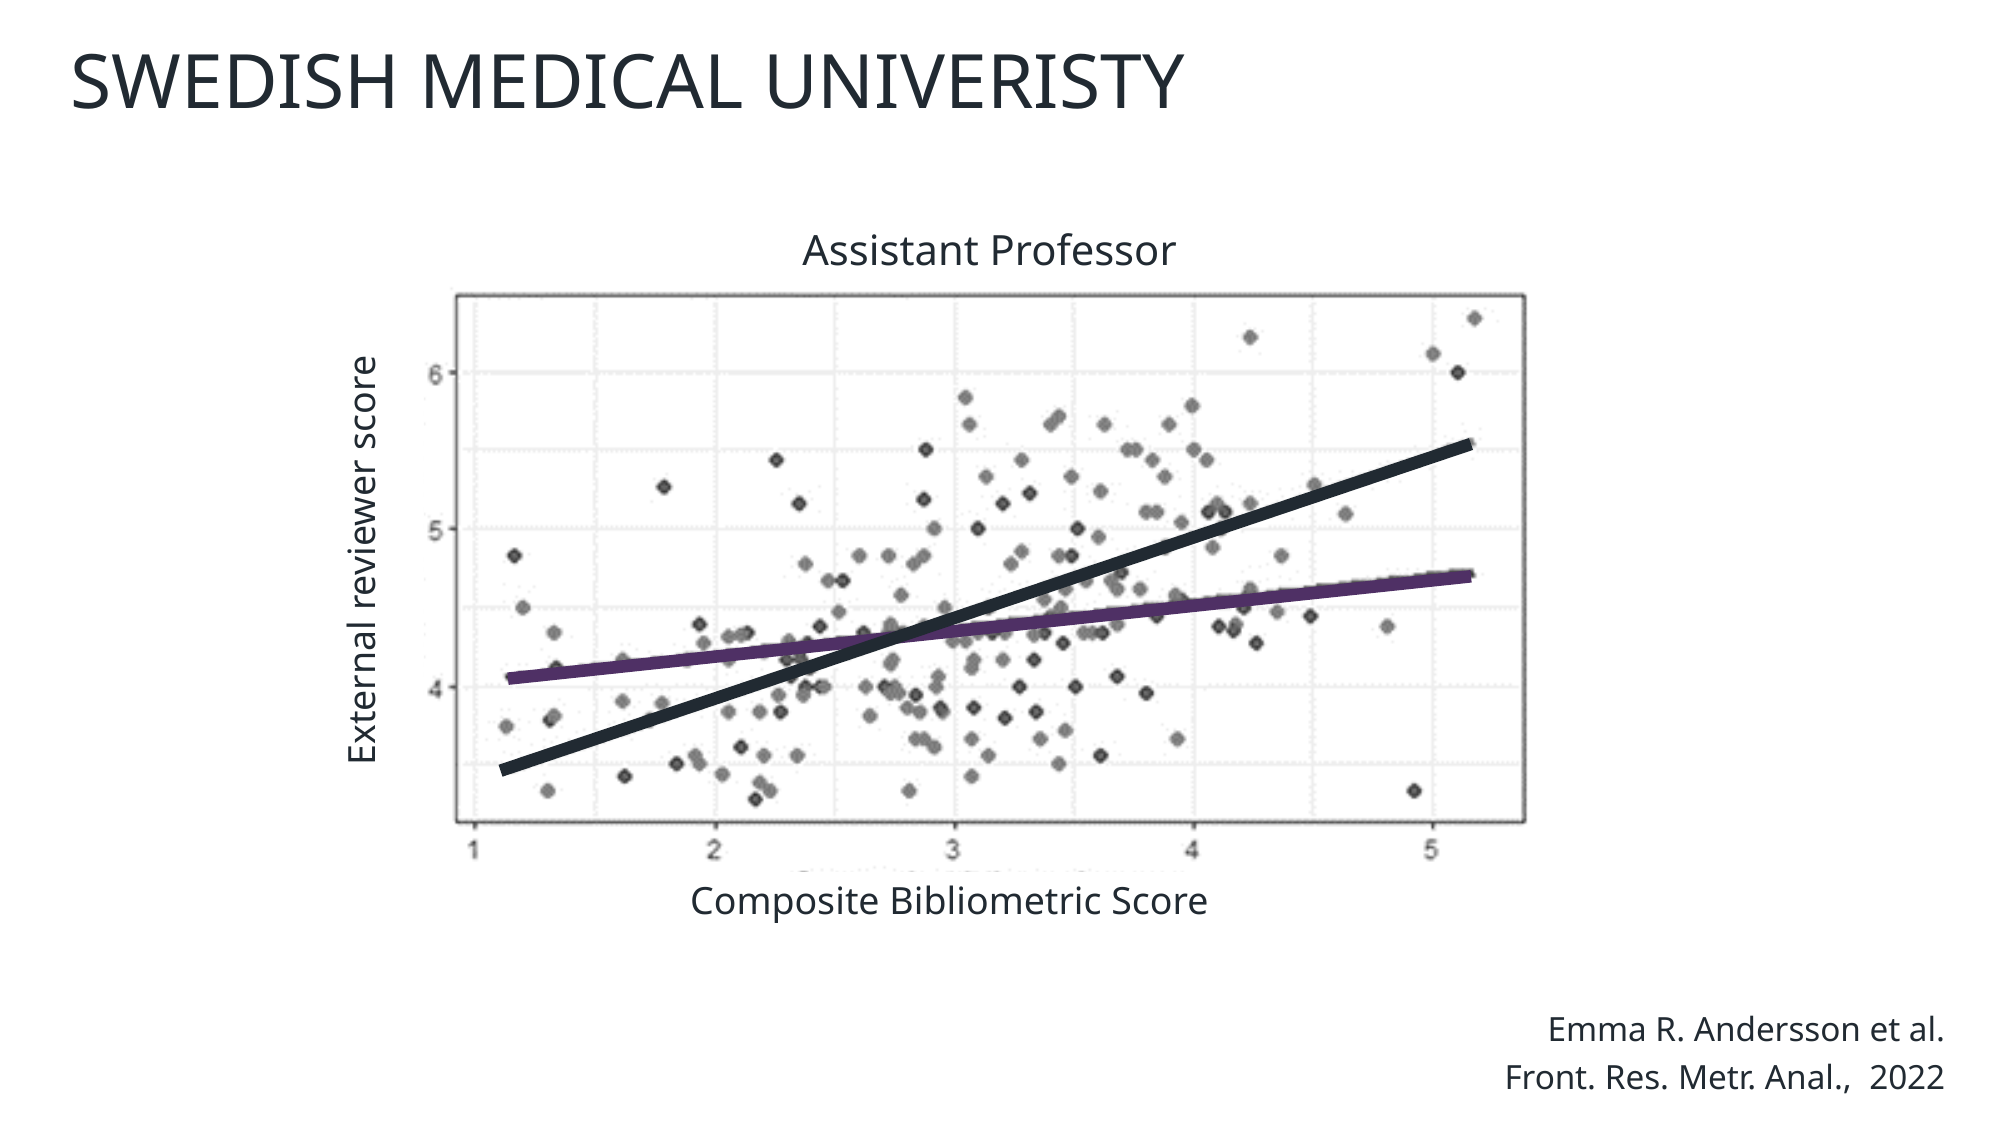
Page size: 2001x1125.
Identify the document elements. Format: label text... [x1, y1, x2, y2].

text_box SWEDISH MEDICAL UNIVERISTY [55, 16, 1872, 132]
picture [423, 281, 1548, 872]
text_box Emma R. Andersson et al. Front. Res. Metr. Anal., 2022 [1360, 999, 1961, 1104]
text_box Assistant Professor [456, 181, 1523, 281]
text_box Composite Bibliometric Score [376, 826, 1523, 931]
text_box External reviewer score [312, 281, 391, 840]
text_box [500, 443, 1471, 771]
